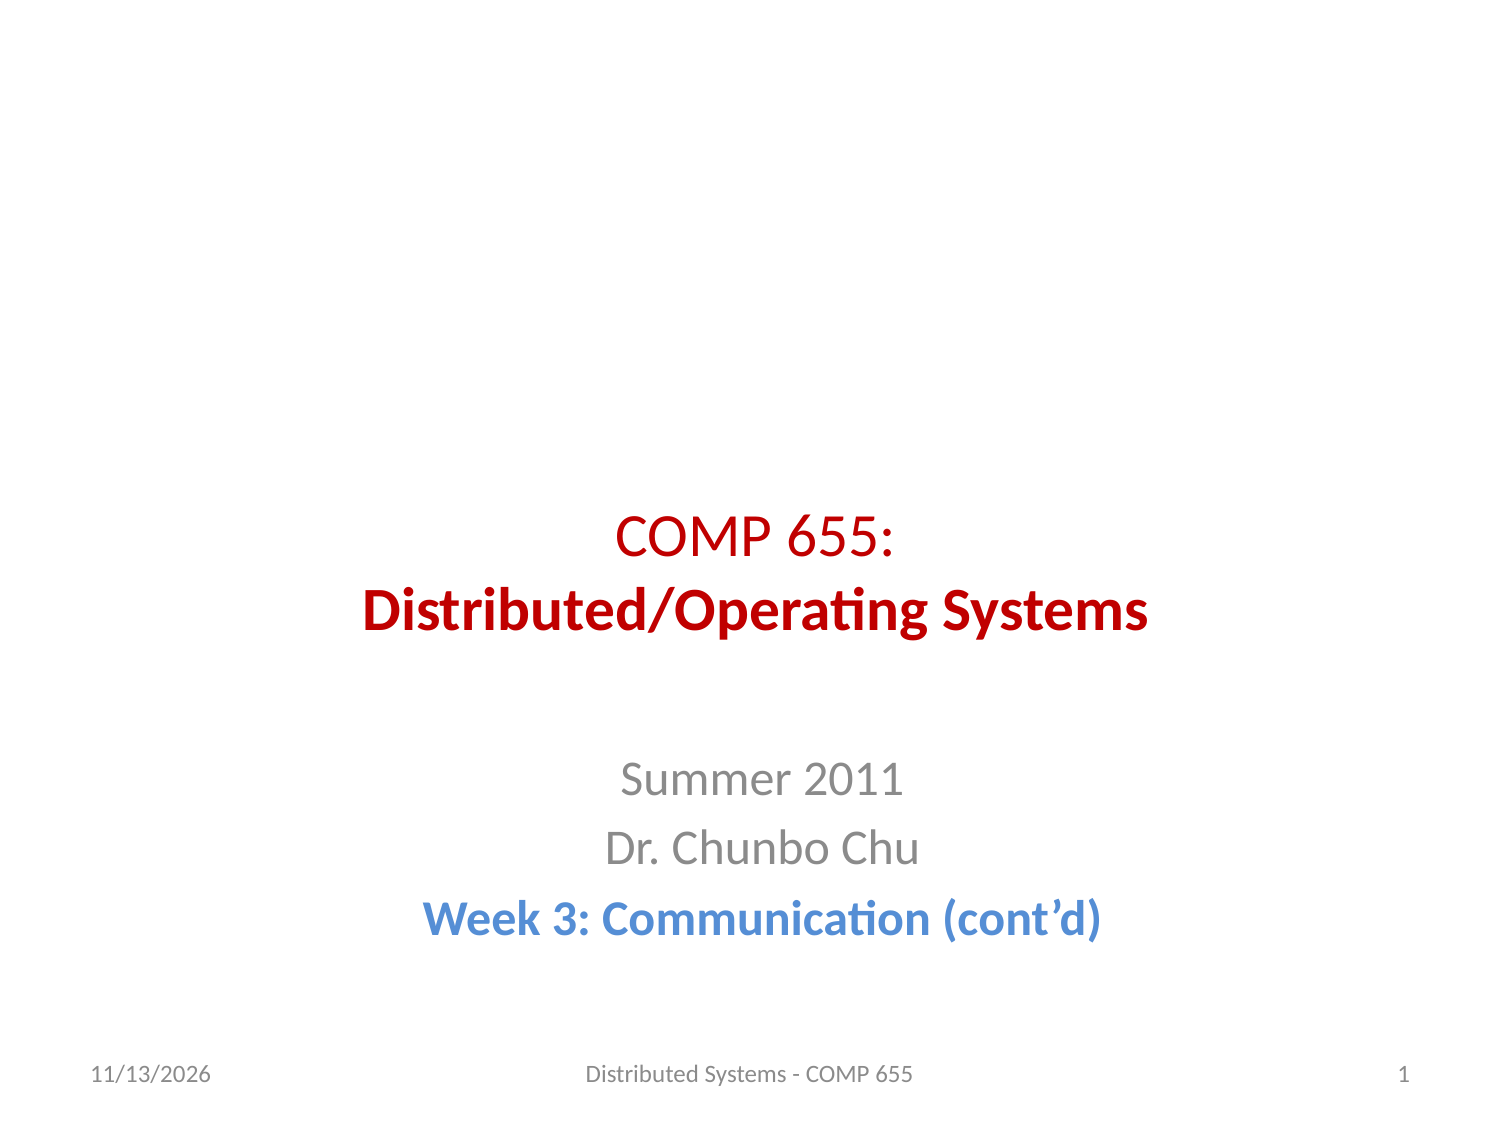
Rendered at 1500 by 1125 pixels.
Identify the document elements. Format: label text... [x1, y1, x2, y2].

footer Distributed Systems - COMP 655 [512, 1042, 988, 1103]
title COMP 655: Distributed/Operating Systems [112, 487, 1400, 650]
slide_number 1 [1074, 1042, 1425, 1103]
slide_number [75, 1042, 425, 1103]
subtitle Summer 2011 Dr. Chunbo Chu Week 3: Communication (cont’d) [200, 737, 1325, 963]
